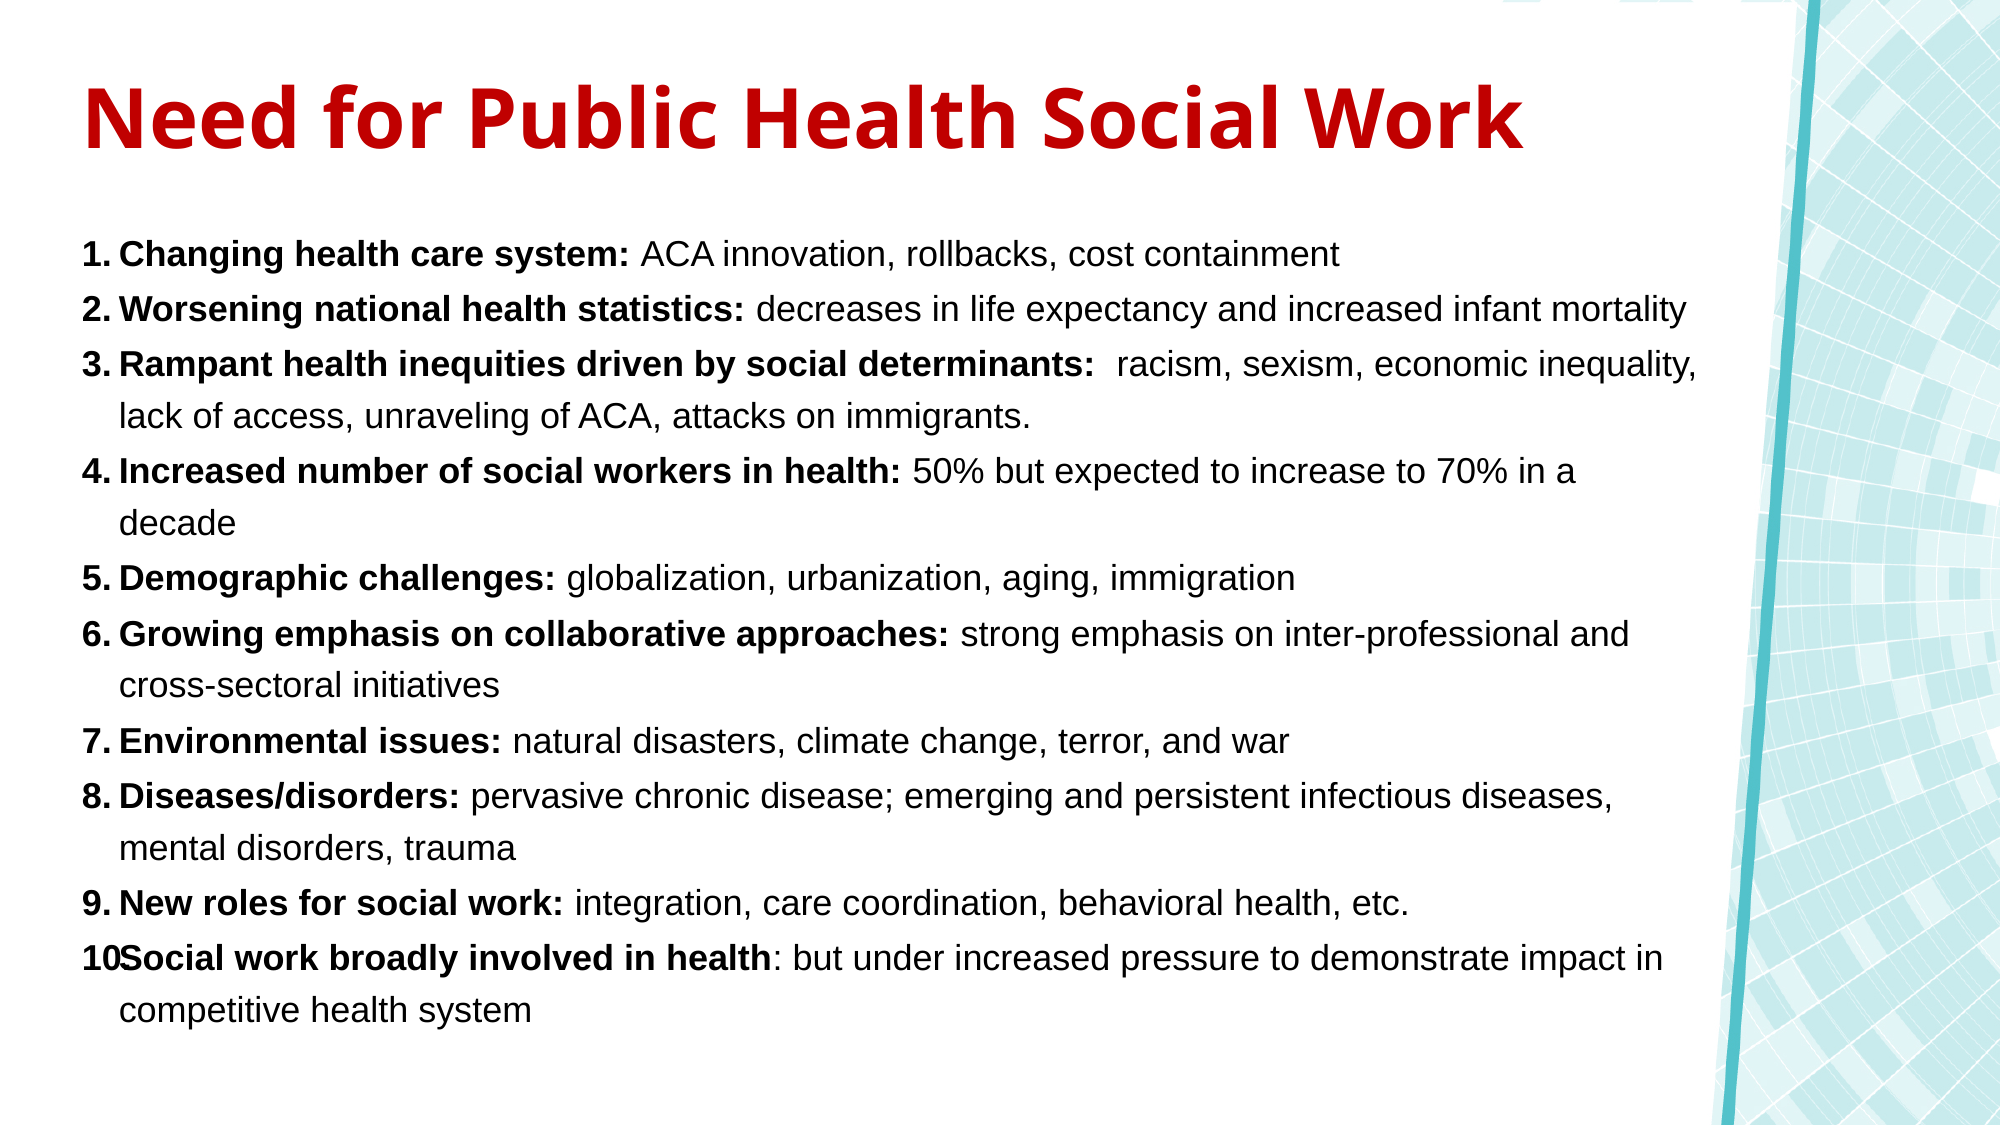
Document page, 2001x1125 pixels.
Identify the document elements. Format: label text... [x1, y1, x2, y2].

title Need for Public Health Social Work [66, 13, 1768, 231]
picture [434, 0, 2000, 1125]
list Changing health care system: ACA innovation, rollbacks, cost containment Worsening national health statistics: decreases in life expectancy and increased infant mortality Rampant health inequities driven by social determinants: racism, sexism, economic inequality, lack of access, unraveling of ACA, attacks on immigrants. Increased number of social workers in health: 50% but expected to increase to 70% in a decade Demographic challenges: globalization, urbanization, aging, immigration Growing emphasis on collaborative approaches: strong emphasis on inter-professional and cross-sectoral initiatives Environmental issues: natural disasters, climate change, terror, and war Diseases/disorders: pervasive chronic disease; emerging and persistent infectious diseases, mental disorders, trauma New roles for social work: integration, care coordination, behavioral health, etc. Social work broadly involved in health: but under increased pressure to demonstrate impact in competitive health system [66, 214, 1717, 1062]
